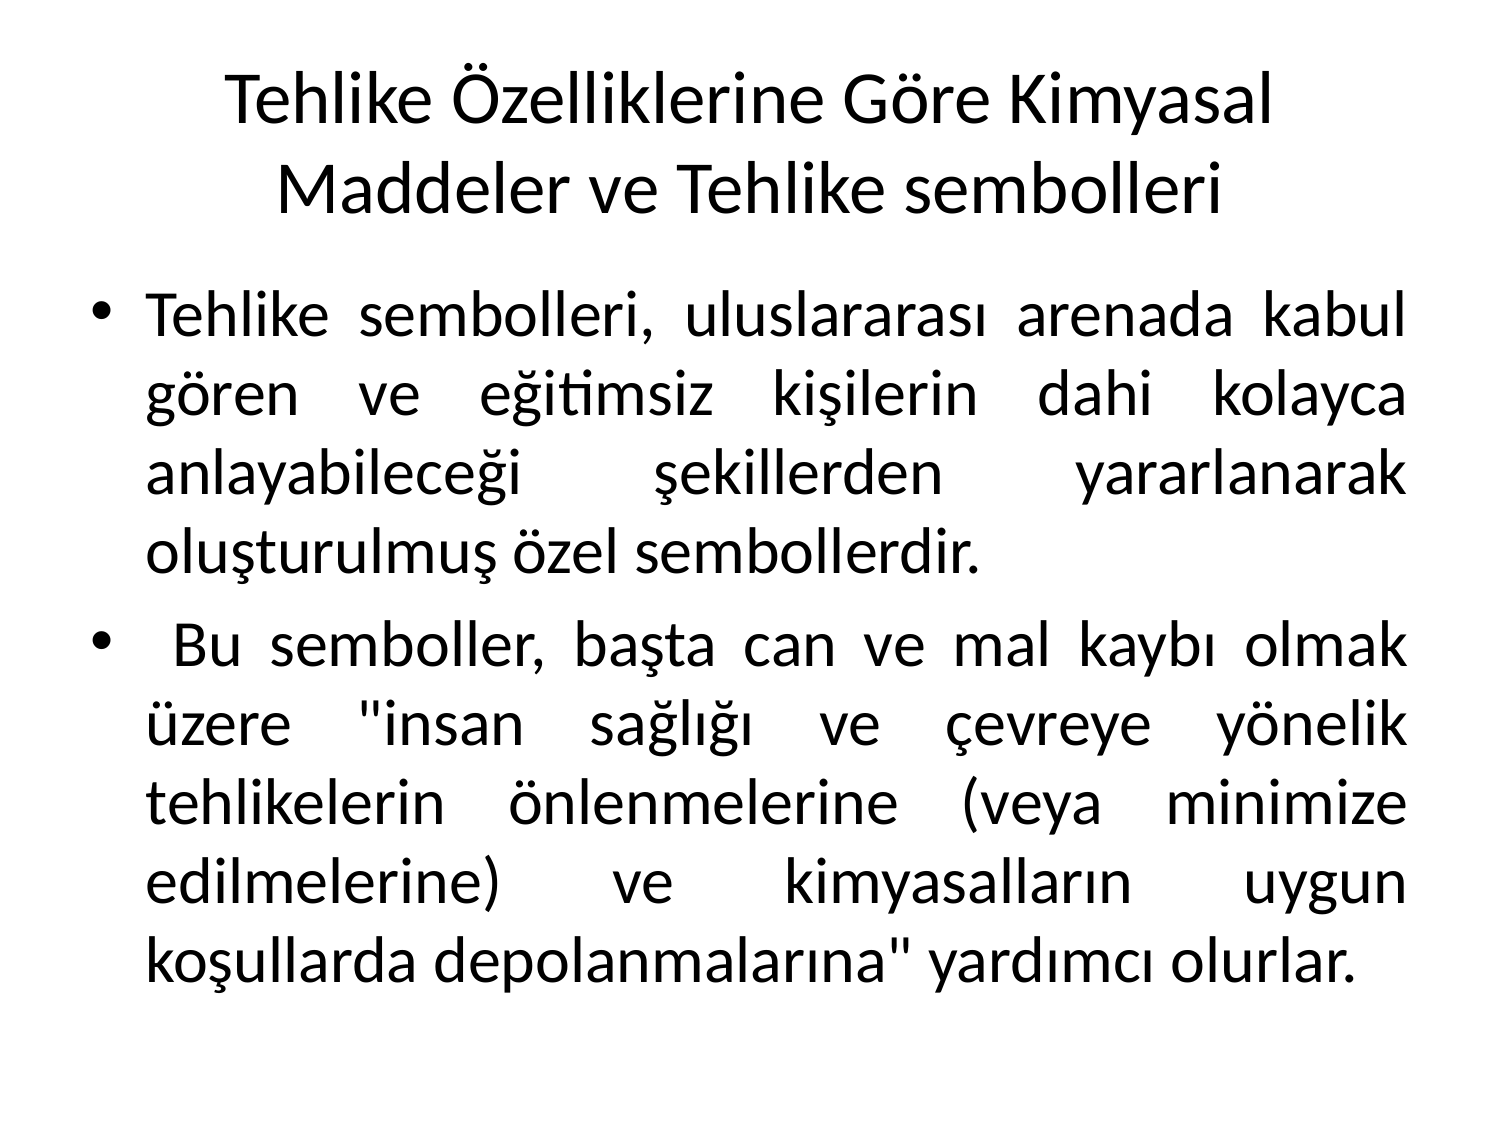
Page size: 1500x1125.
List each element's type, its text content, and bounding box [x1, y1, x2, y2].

title Tehlike Özelliklerine Göre Kimyasal Maddeler ve Tehlike sembolleri [75, 45, 1425, 233]
list Tehlike sembolleri, uluslararası arenada kabul gören ve eğitimsiz kişilerin dahi kolayca anlayabileceği şekillerden yararlanarak oluşturulmuş özel sembollerdir. Bu semboller, başta can ve mal kaybı olmak üzere "insan sağlığı ve çevreye yönelik tehlikelerin önlenmelerine (veya minimize edilmelerine) ve kimyasalların uygun koşullarda depolanmalarına" yardımcı olurlar. [75, 262, 1425, 1005]
